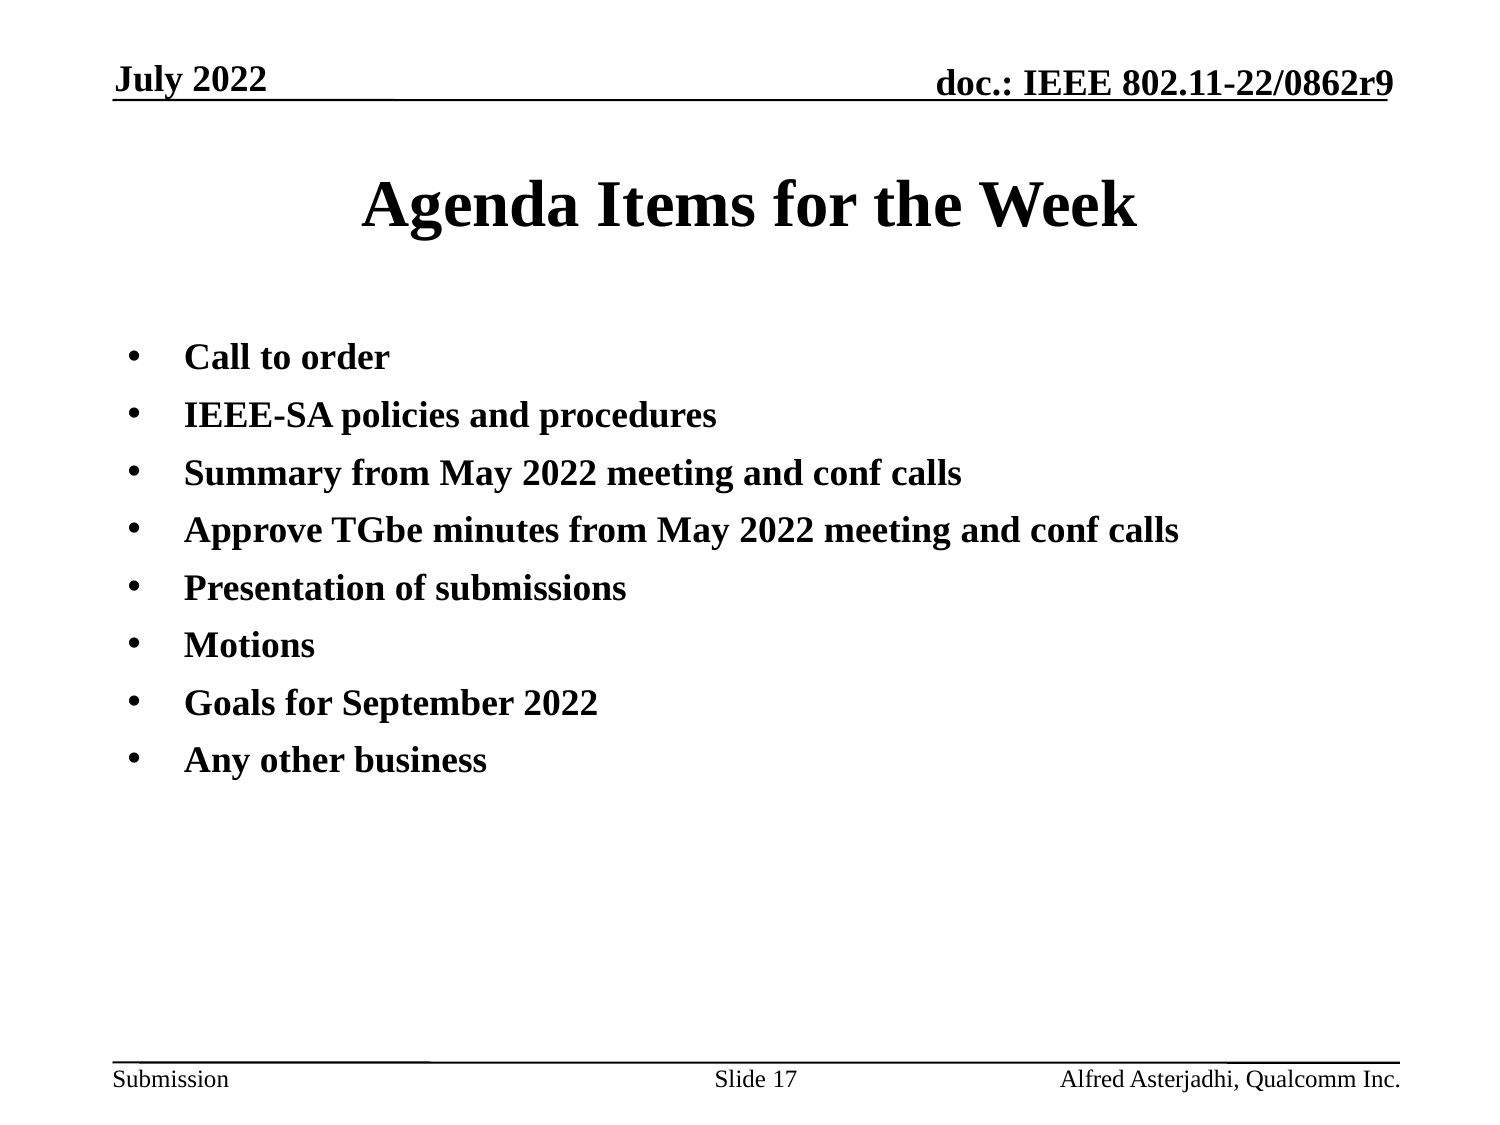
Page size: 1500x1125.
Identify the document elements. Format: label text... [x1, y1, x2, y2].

title Agenda Items for the Week [112, 112, 1388, 288]
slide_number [114, 54, 493, 100]
slide_number Slide 17 [712, 1061, 800, 1123]
list Call to order IEEE-SA policies and procedures Summary from May 2022 meeting and conf calls Approve TGbe minutes from May 2022 meeting and conf calls Presentation of submissions Motions Goals for September 2022 Any other business [112, 324, 1388, 1000]
footer Alfred Asterjadhi, Qualcomm Inc. [878, 1061, 1402, 1093]
